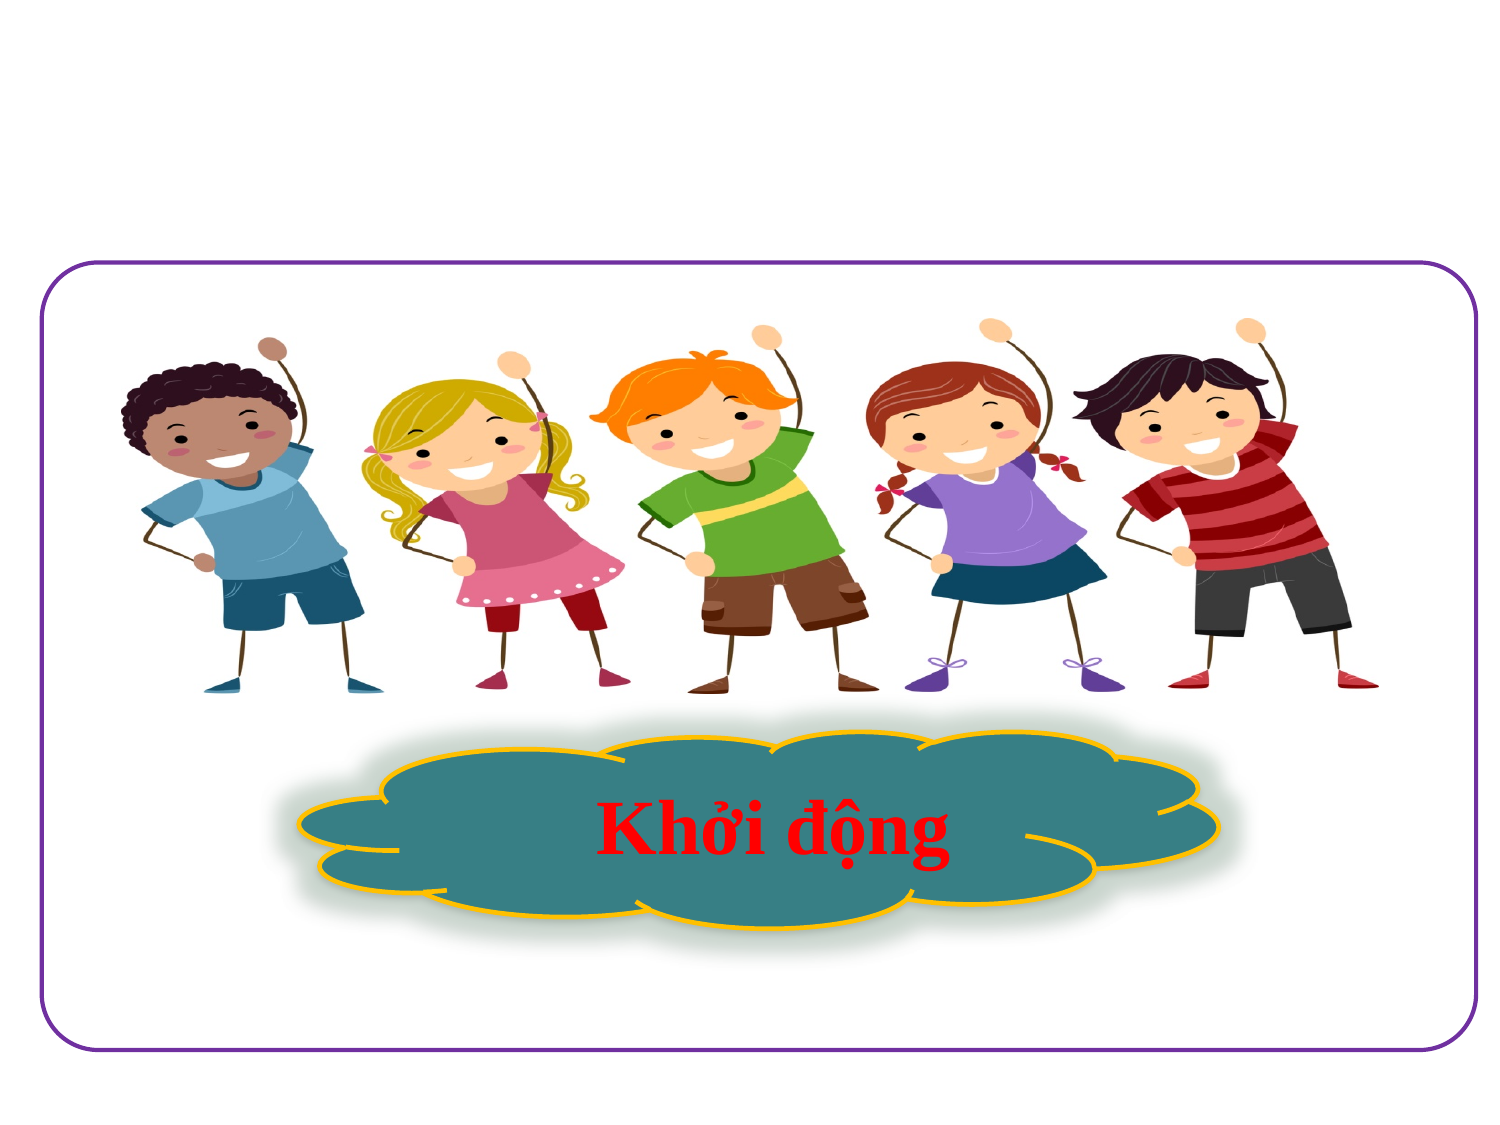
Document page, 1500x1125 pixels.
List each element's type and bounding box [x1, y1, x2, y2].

text_box [299, 730, 1219, 929]
text_box [39, 260, 1479, 1053]
picture [121, 318, 1379, 694]
